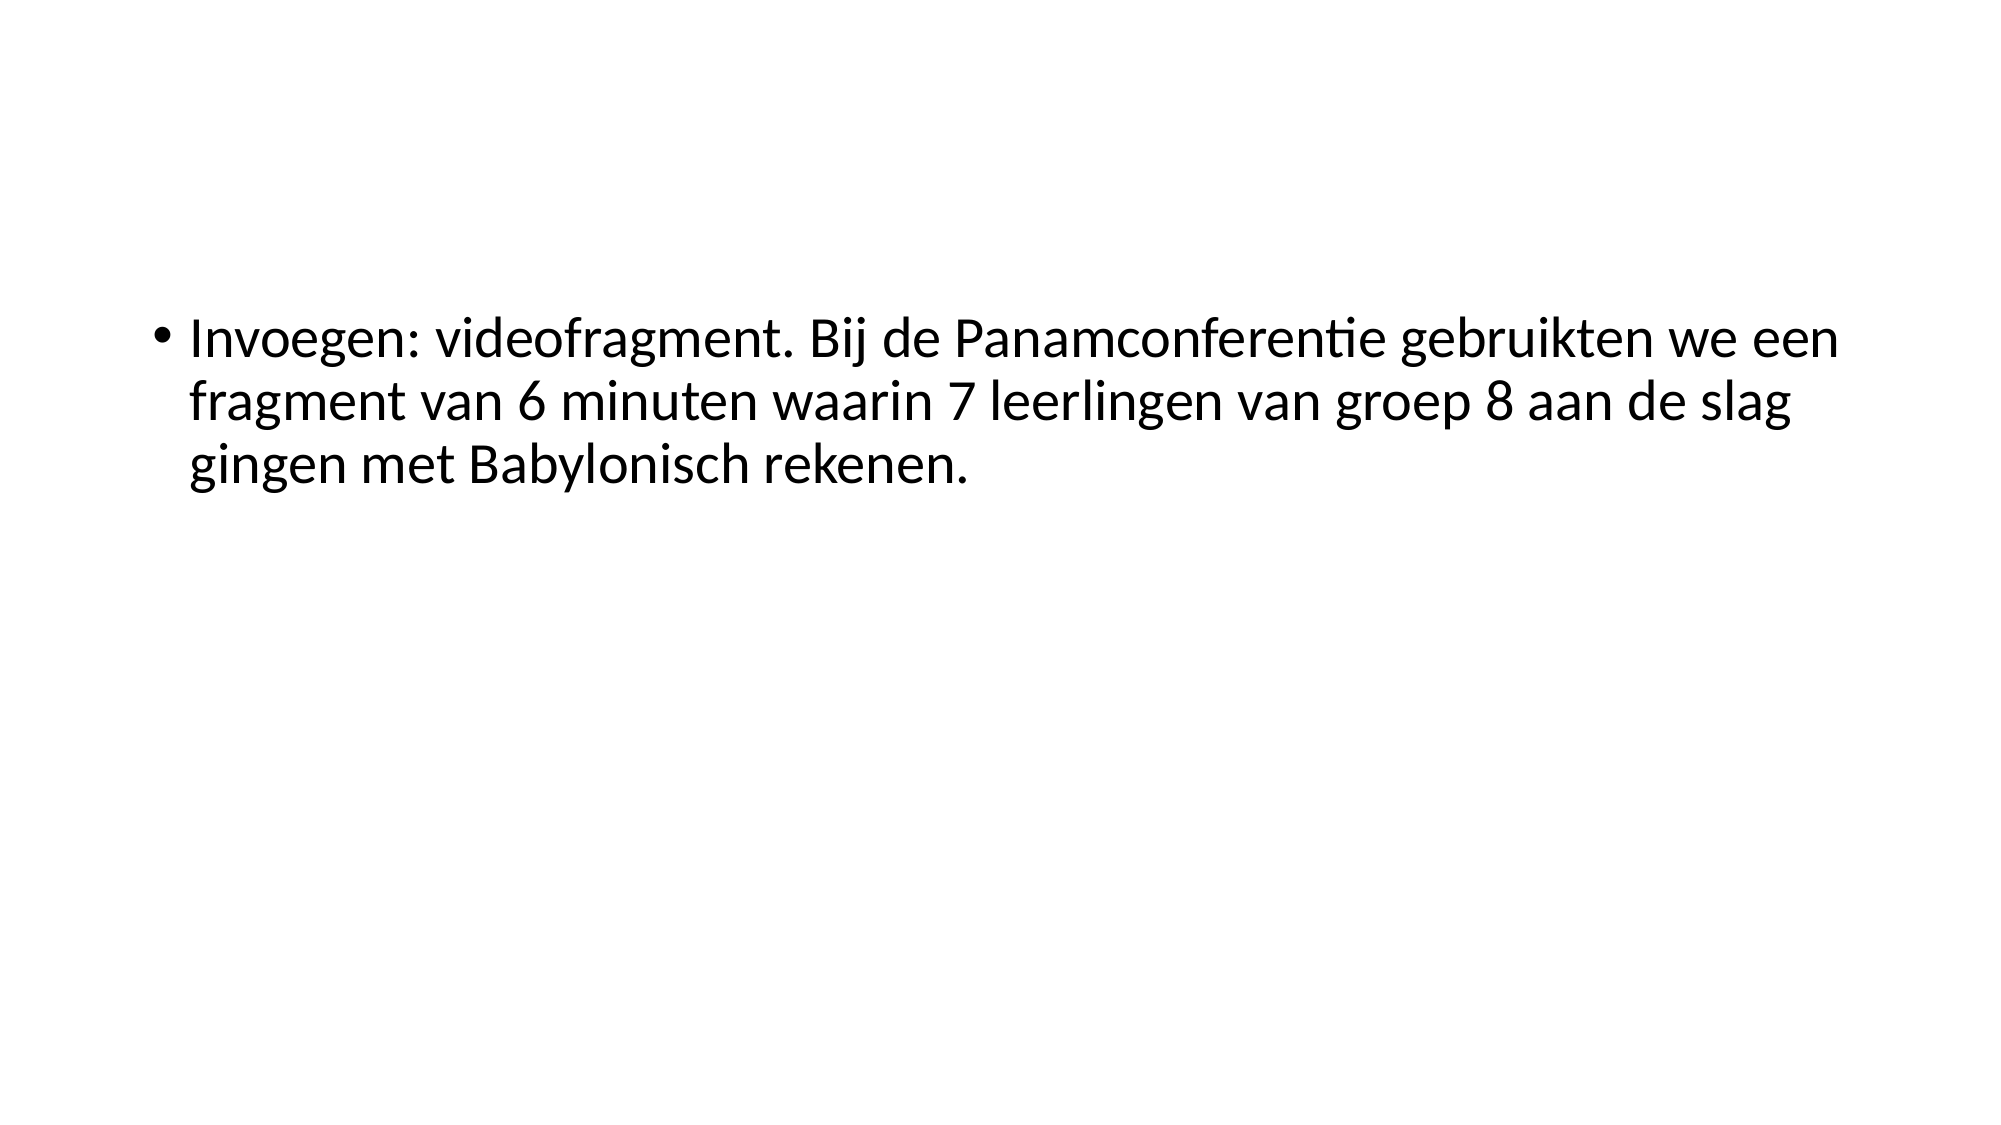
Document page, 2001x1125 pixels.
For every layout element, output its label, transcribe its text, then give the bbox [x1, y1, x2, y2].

list Invoegen: videofragment. Bij de Panamconferentie gebruikten we een fragment van 6 minuten waarin 7 leerlingen van groep 8 aan de slag gingen met Babylonisch rekenen. [137, 299, 1863, 1014]
